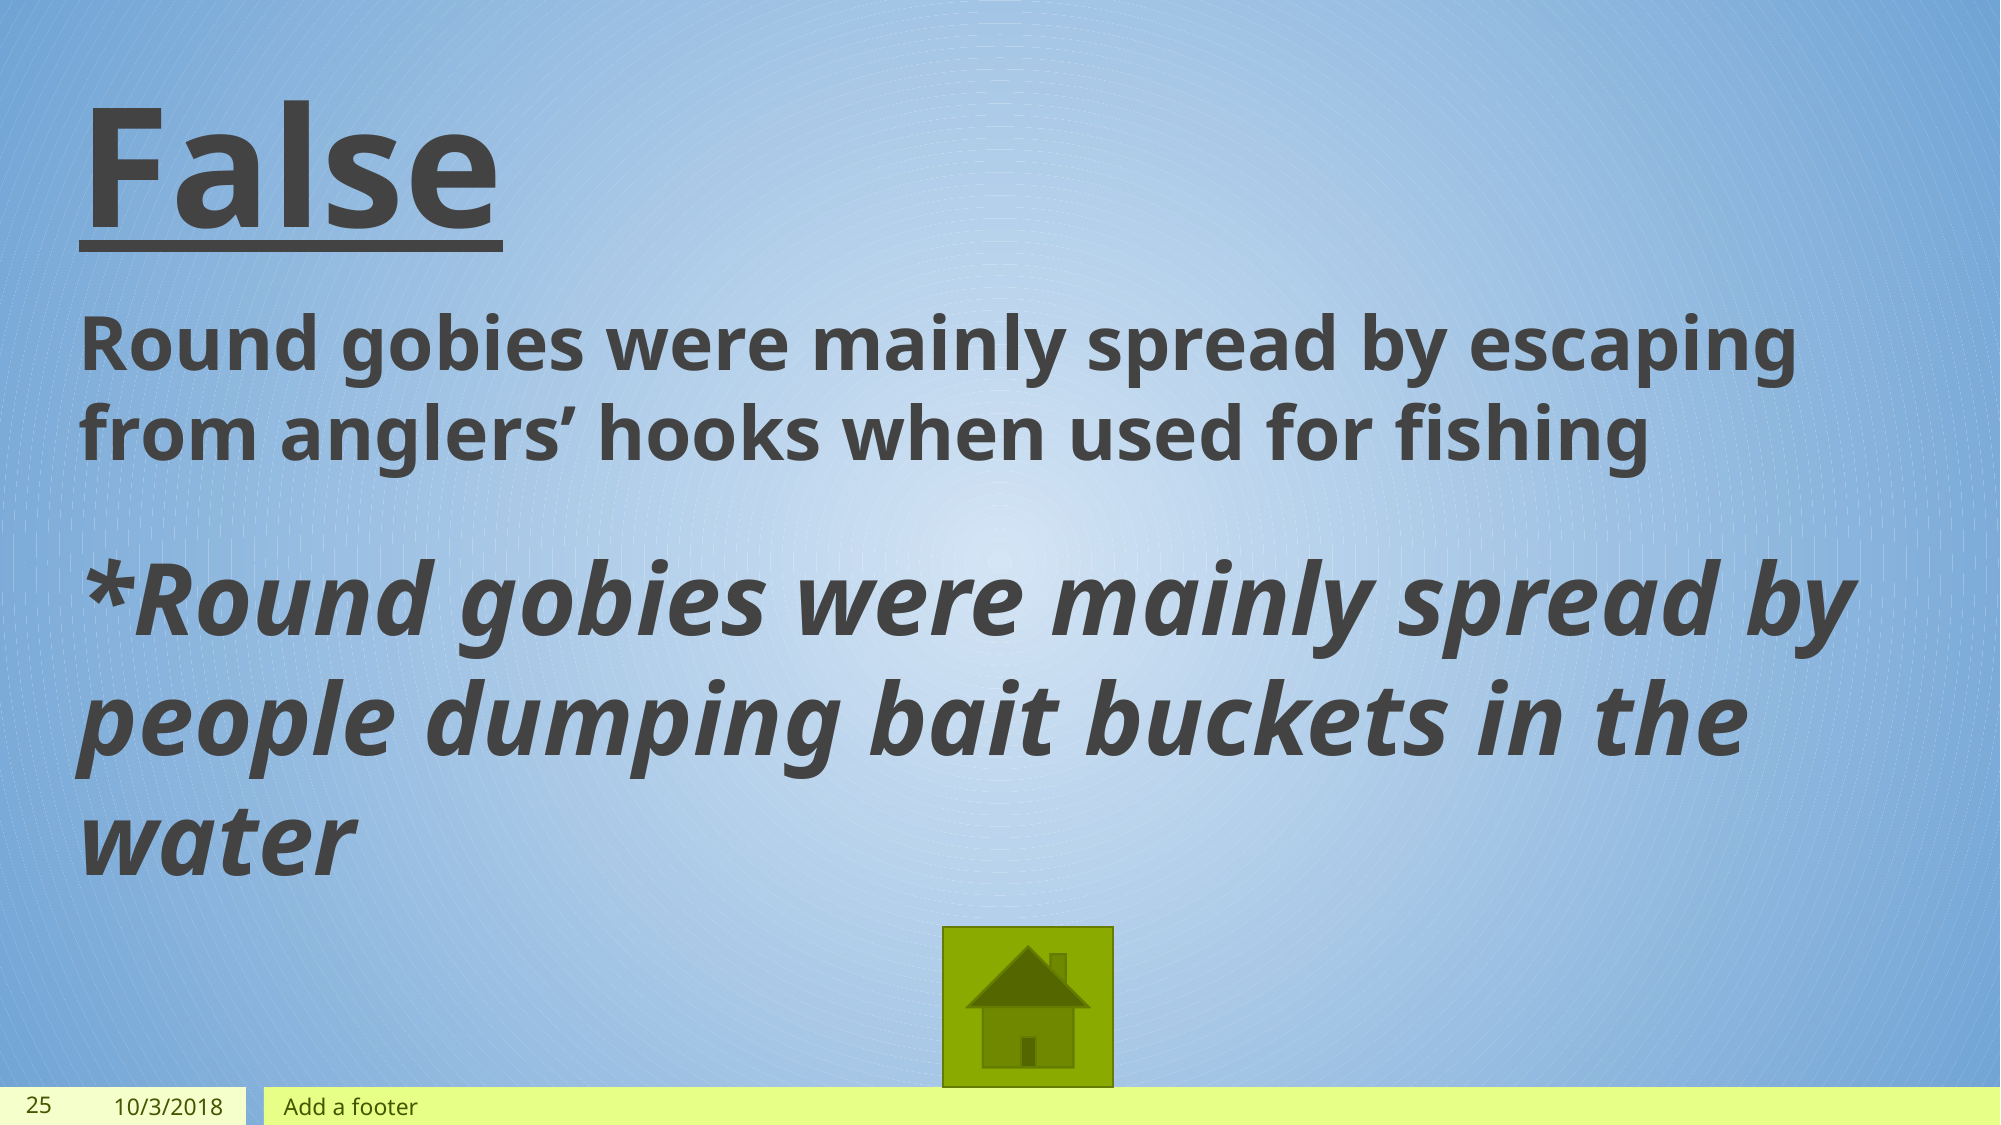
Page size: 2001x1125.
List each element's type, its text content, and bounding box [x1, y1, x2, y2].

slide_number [74, 1087, 239, 1125]
text_box [943, 926, 1113, 1088]
text_box False Round gobies were mainly spread by escaping from anglers’ hooks when used for fishing *Round gobies were mainly spread by people dumping bait buckets in the water [63, 53, 1974, 903]
footer Add a footer [268, 1087, 1769, 1125]
slide_number ‹#› [0, 1087, 68, 1125]
